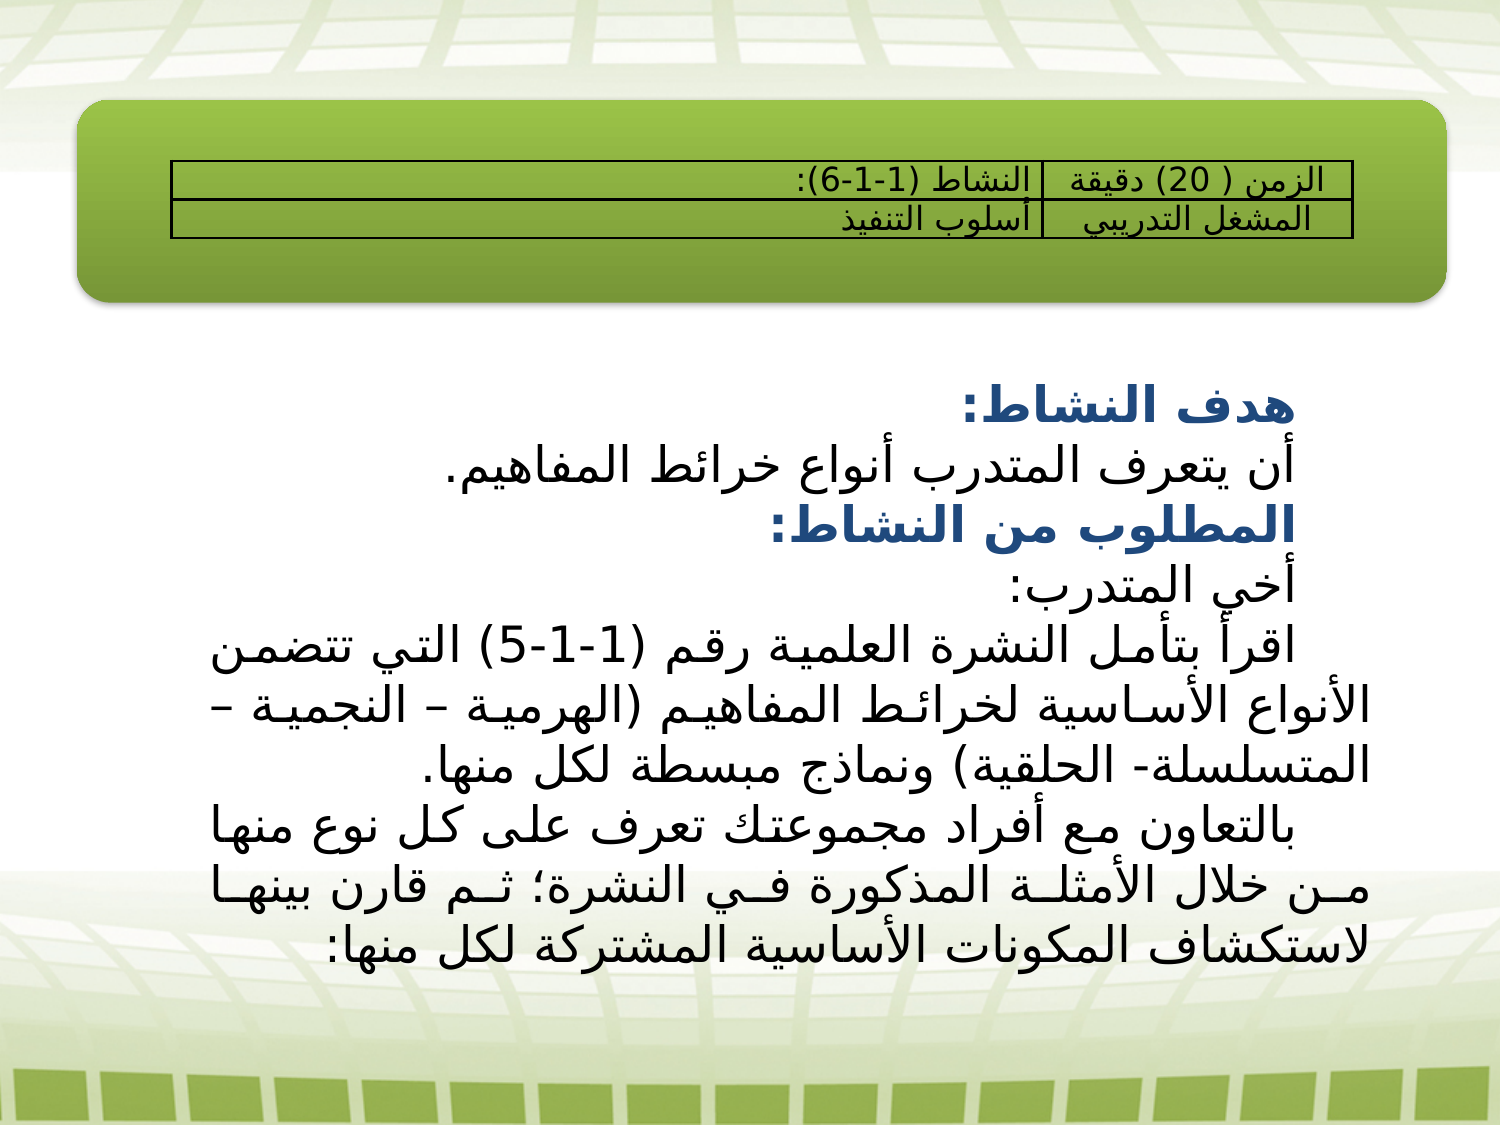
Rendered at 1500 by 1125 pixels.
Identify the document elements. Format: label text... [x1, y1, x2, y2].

table_header الزمن ( 20) دقيقة [1044, 162, 1351, 198]
table_cell أسلوب التنفيذ [173, 201, 1041, 237]
table_header النشاط (1-1-6): [173, 162, 1041, 198]
text_box هدف النشاط: أن يتعرف المتدرب أنواع خرائط المفاهيم. المطلوب من النشاط: أخي المتدرب: اقرأ بتأمل النشرة العلمية رقم (1-1-5) التي تتضمن الأنواع الأساسية لخرائط المفاهيم (الهرمية – النجمية – المتسلسلة- الحلقية) ونماذج مبسطة لكل منها. بالتعاون مع أفراد مجموعتك تعرف على كل نوع منها من خلال الأمثلة المذكورة في النشرة؛ ثم قارن بينها لاستكشاف المكونات الأساسية المشتركة لكل منها: [194, 364, 1388, 980]
picture [0, 0, 1500, 1125]
table_cell المشغل التدريبي [1044, 201, 1351, 237]
text_box [76, 99, 1447, 303]
